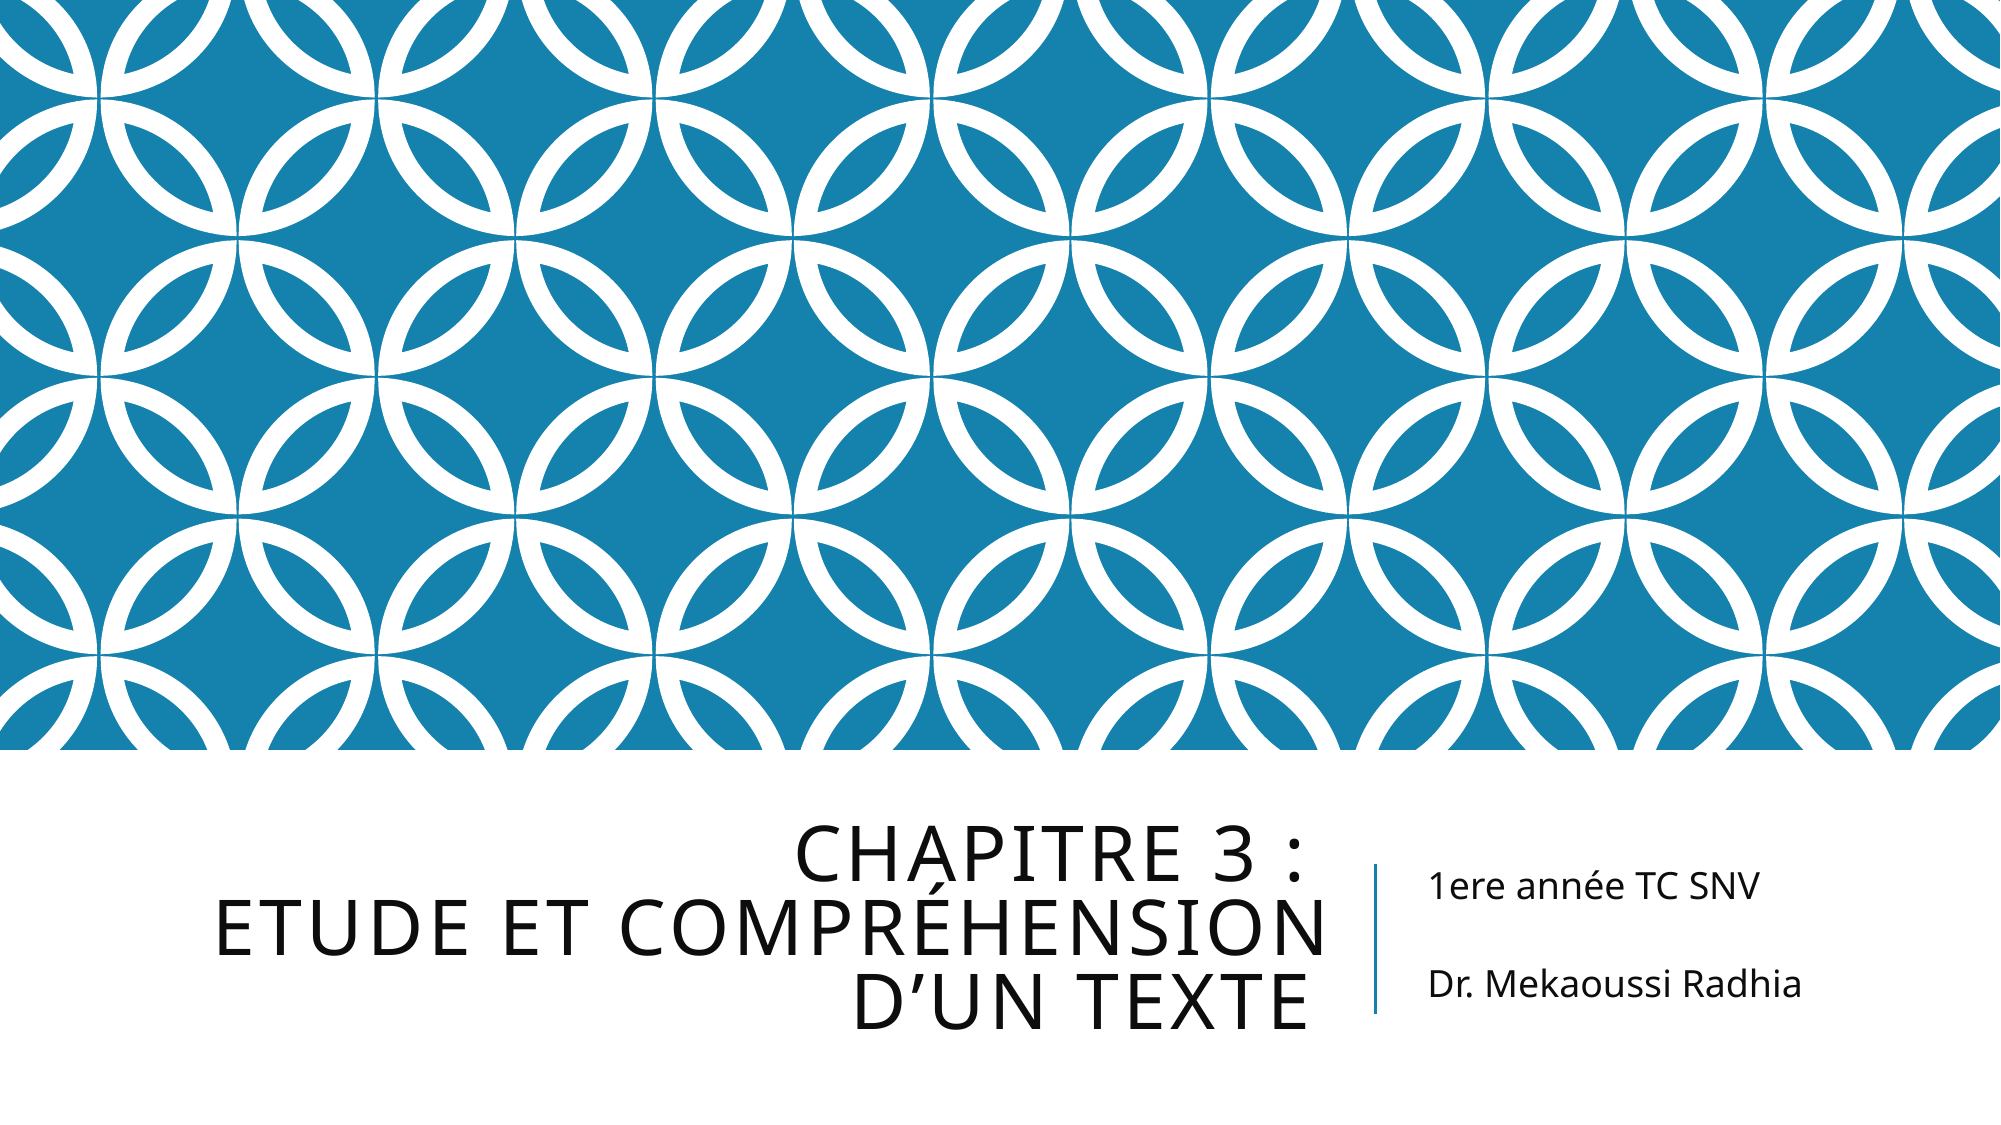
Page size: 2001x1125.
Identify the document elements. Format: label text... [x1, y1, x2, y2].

subtitle 1ere année TC SNV Dr. Mekaoussi Radhia [1412, 813, 1938, 1054]
title Chapitre 3 : Etude et Compréhension d’un texte [75, 813, 1350, 1054]
